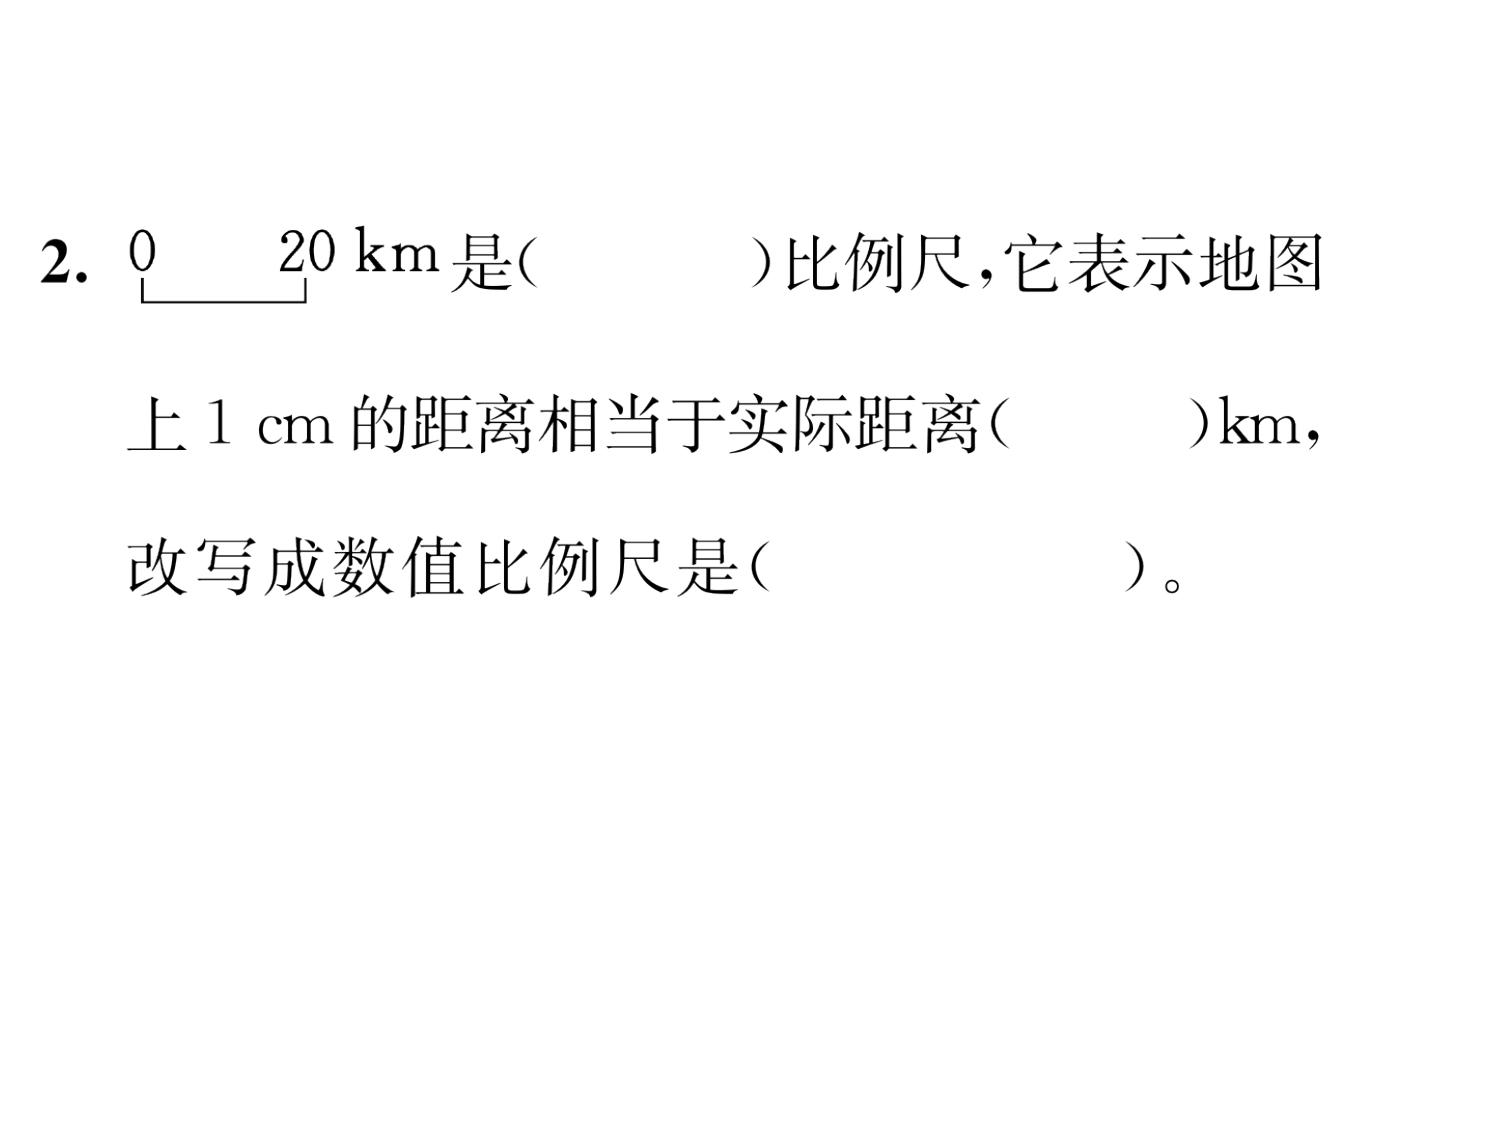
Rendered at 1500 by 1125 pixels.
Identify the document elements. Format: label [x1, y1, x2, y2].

picture [35, 177, 1453, 666]
